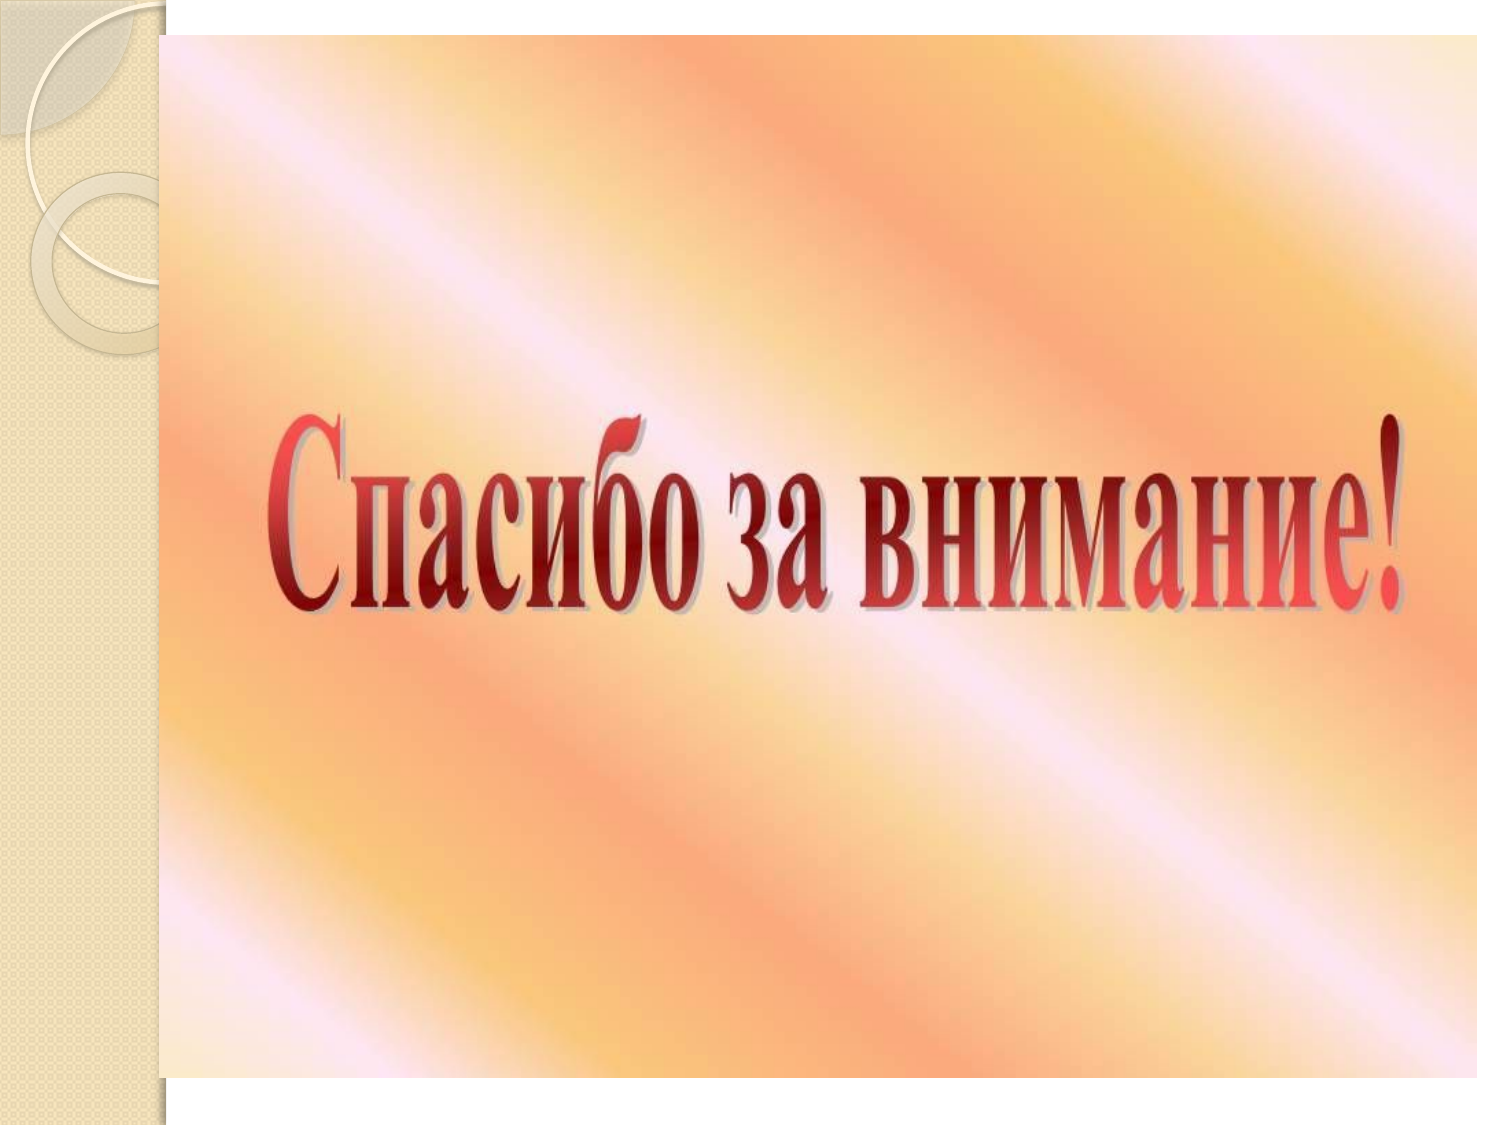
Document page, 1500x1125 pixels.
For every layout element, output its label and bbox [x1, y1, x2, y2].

list [159, 34, 1477, 1079]
